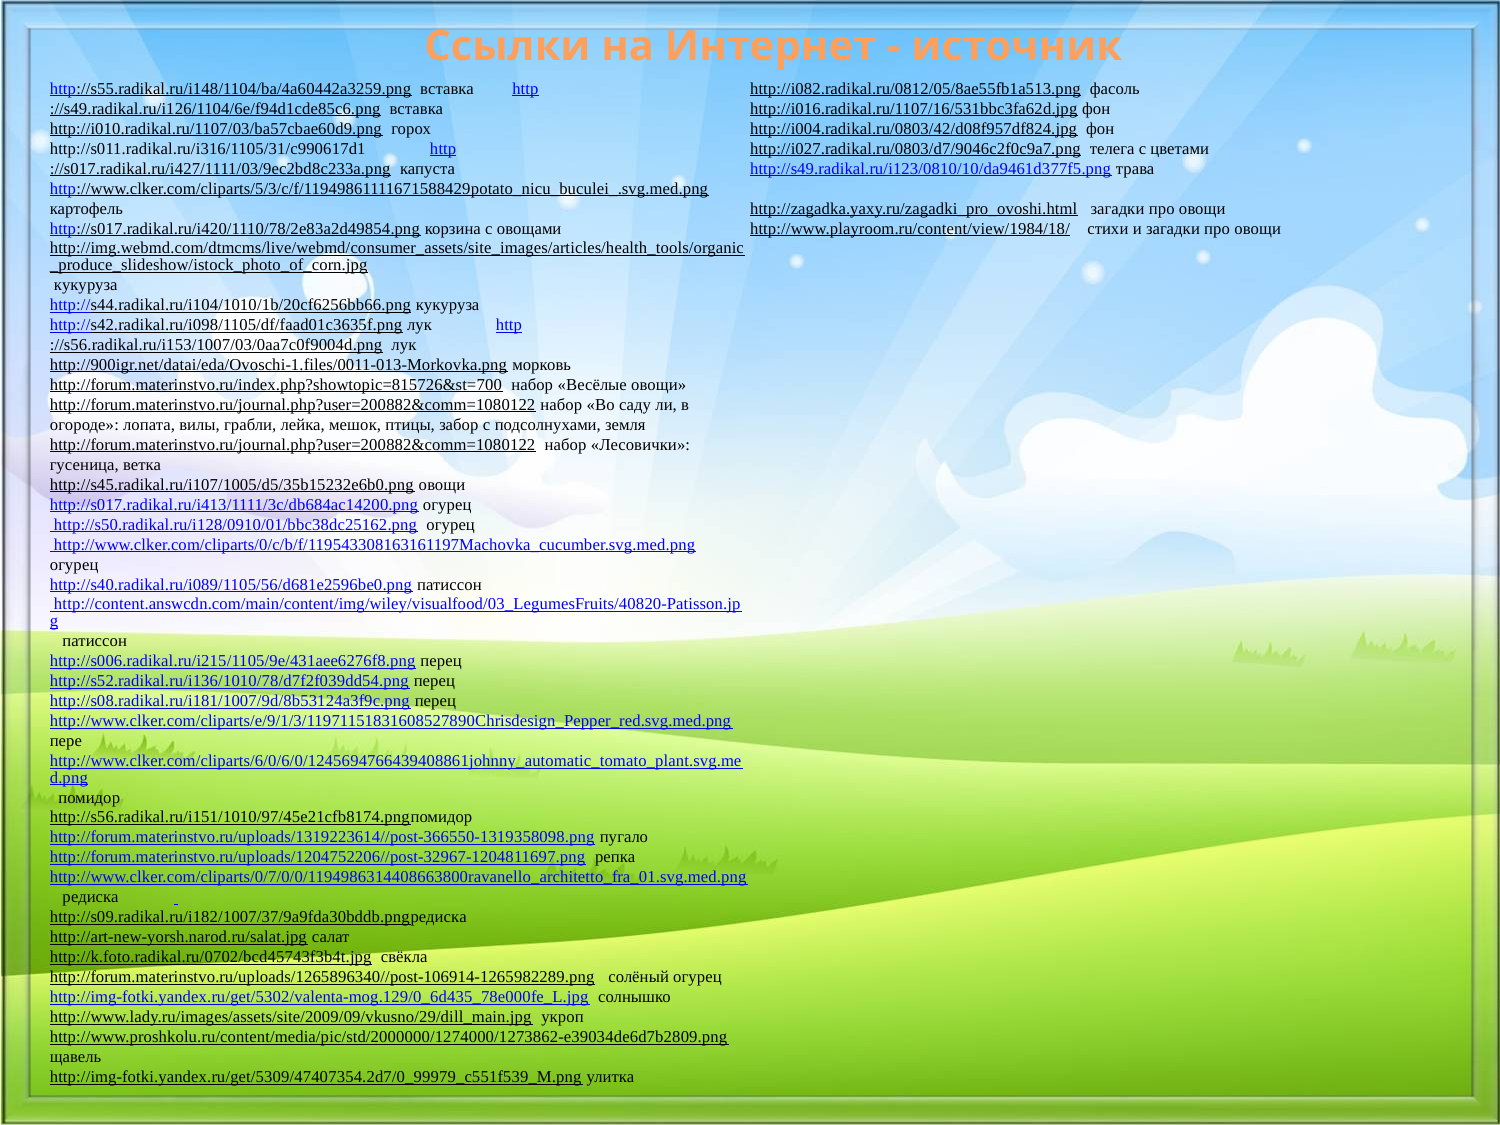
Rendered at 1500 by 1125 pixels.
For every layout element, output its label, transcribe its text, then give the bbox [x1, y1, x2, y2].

text_box Ссылки на Интернет - источник [386, 11, 1161, 70]
text_box http://s55.radikal.ru/i148/1104/ba/4a60442a3259.png вставка http://s49.radikal.ru/i126/1104/6e/f94d1cde85c6.png вставка http://i010.radikal.ru/1107/03/ba57cbae60d9.png горох http://s011.radikal.ru/i316/1105/31/c990617d1 http://s017.radikal.ru/i427/1111/03/9ec2bd8c233a.png капуста http://www.clker.com/cliparts/5/3/c/f/11949861111671588429potato_nicu_buculei_.svg.med.png картофель http://s017.radikal.ru/i420/1110/78/2e83a2d49854.png корзина с овощами http://img.webmd.com/dtmcms/live/webmd/consumer_assets/site_images/articles/health_tools/organic_produce_slideshow/istock_photo_of_corn.jpg кукуруза http://s44.radikal.ru/i104/1010/1b/20cf6256bb66.png кукуруза http://s42.radikal.ru/i098/1105/df/faad01c3635f.png лук http://s56.radikal.ru/i153/1007/03/0aa7c0f9004d.png лук http://900igr.net/datai/eda/Ovoschi-1.files/0011-013-Morkovka.png морковь http://forum.materinstvo.ru/index.php?showtopic=815726&st=700 набор «Весёлые овощи» http://forum.materinstvo.ru/journal.php?user=200882&comm=1080122 набор «Во саду ли, в огороде»: лопата, вилы, грабли, лейка, мешок, птицы, забор с подсолнухами, земля http://forum.materinstvo.ru/journal.php?user=200882&comm=1080122 набор «Лесовички»: гусеница, ветка http://s45.radikal.ru/i107/1005/d5/35b15232e6b0.png овощи http://s017.radikal.ru/i413/1111/3c/db684ac14200.png огурец http://s50.radikal.ru/i128/0910/01/bbc38dc25162.png огурец http://www.clker.com/cliparts/0/c/b/f/119543308163161197Machovka_cucumber.svg.med.png огурец http://s40.radikal.ru/i089/1105/56/d681e2596be0.png патиссон http://content.answcdn.com/main/content/img/wiley/visualfood/03_LegumesFruits/40820-Patisson.jpg патиссон http://s006.radikal.ru/i215/1105/9e/431aee6276f8.png перец http://s52.radikal.ru/i136/1010/78/d7f2f039dd54.png перец http://s08.radikal.ru/i181/1007/9d/8b53124a3f9c.png перец http://www.clker.com/cliparts/e/9/1/3/11971151831608527890Chrisdesign_Pepper_red.svg.med.png пере http://www.clker.com/cliparts/6/0/6/0/1245694766439408861johnny_automatic_tomato_plant.svg.med.png помидор http://s56.radikal.ru/i151/1010/97/45e21cfb8174.pngпомидор http://forum.materinstvo.ru/uploads/1319223614//post-366550-1319358098.png пугало http://forum.materinstvo.ru/uploads/1204752206//post-32967-1204811697.png репка http://www.clker.com/cliparts/0/7/0/0/1194986314408663800ravanello_architetto_fra_01.svg.med.png редиска http://s09.radikal.ru/i182/1007/37/9a9fda30bddb.pngредиска http://art-new-yorsh.narod.ru/salat.jpg салат http://k.foto.radikal.ru/0702/bcd45743f3b4t.jpg свёкла http://forum.materinstvo.ru/uploads/1265896340//post-106914-1265982289.png солёный огурец http://img-fotki.yandex.ru/get/5302/valenta-mog.129/0_6d435_78e000fe_L.jpg солнышко http://www.lady.ru/images/assets/site/2009/09/vkusno/29/dill_main.jpg укроп http://www.proshkolu.ru/content/media/pic/std/2000000/1274000/1273862-e39034de6d7b2809.png щавель http://img-fotki.yandex.ru/get/5309/47407354.2d7/0_99979_c551f539_M.png улитка http://i082.radikal.ru/0812/05/8ae55fb1a513.png фасоль http://i016.radikal.ru/1107/16/531bbc3fa62d.jpg фон http://i004.radikal.ru/0803/42/d08f957df824.jpg фон http://i027.radikal.ru/0803/d7/9046c2f0c9a7.png телега с цветами http://s49.radikal.ru/i123/0810/10/da9461d377f5.png трава http://zagadka.yaxy.ru/zagadki_pro_ovoshi.html загадки про овощи http://www.playroom.ru/content/view/1984/18/ стихи и загадки про овощи [35, 70, 1465, 1120]
picture [0, 0, 1500, 1125]
